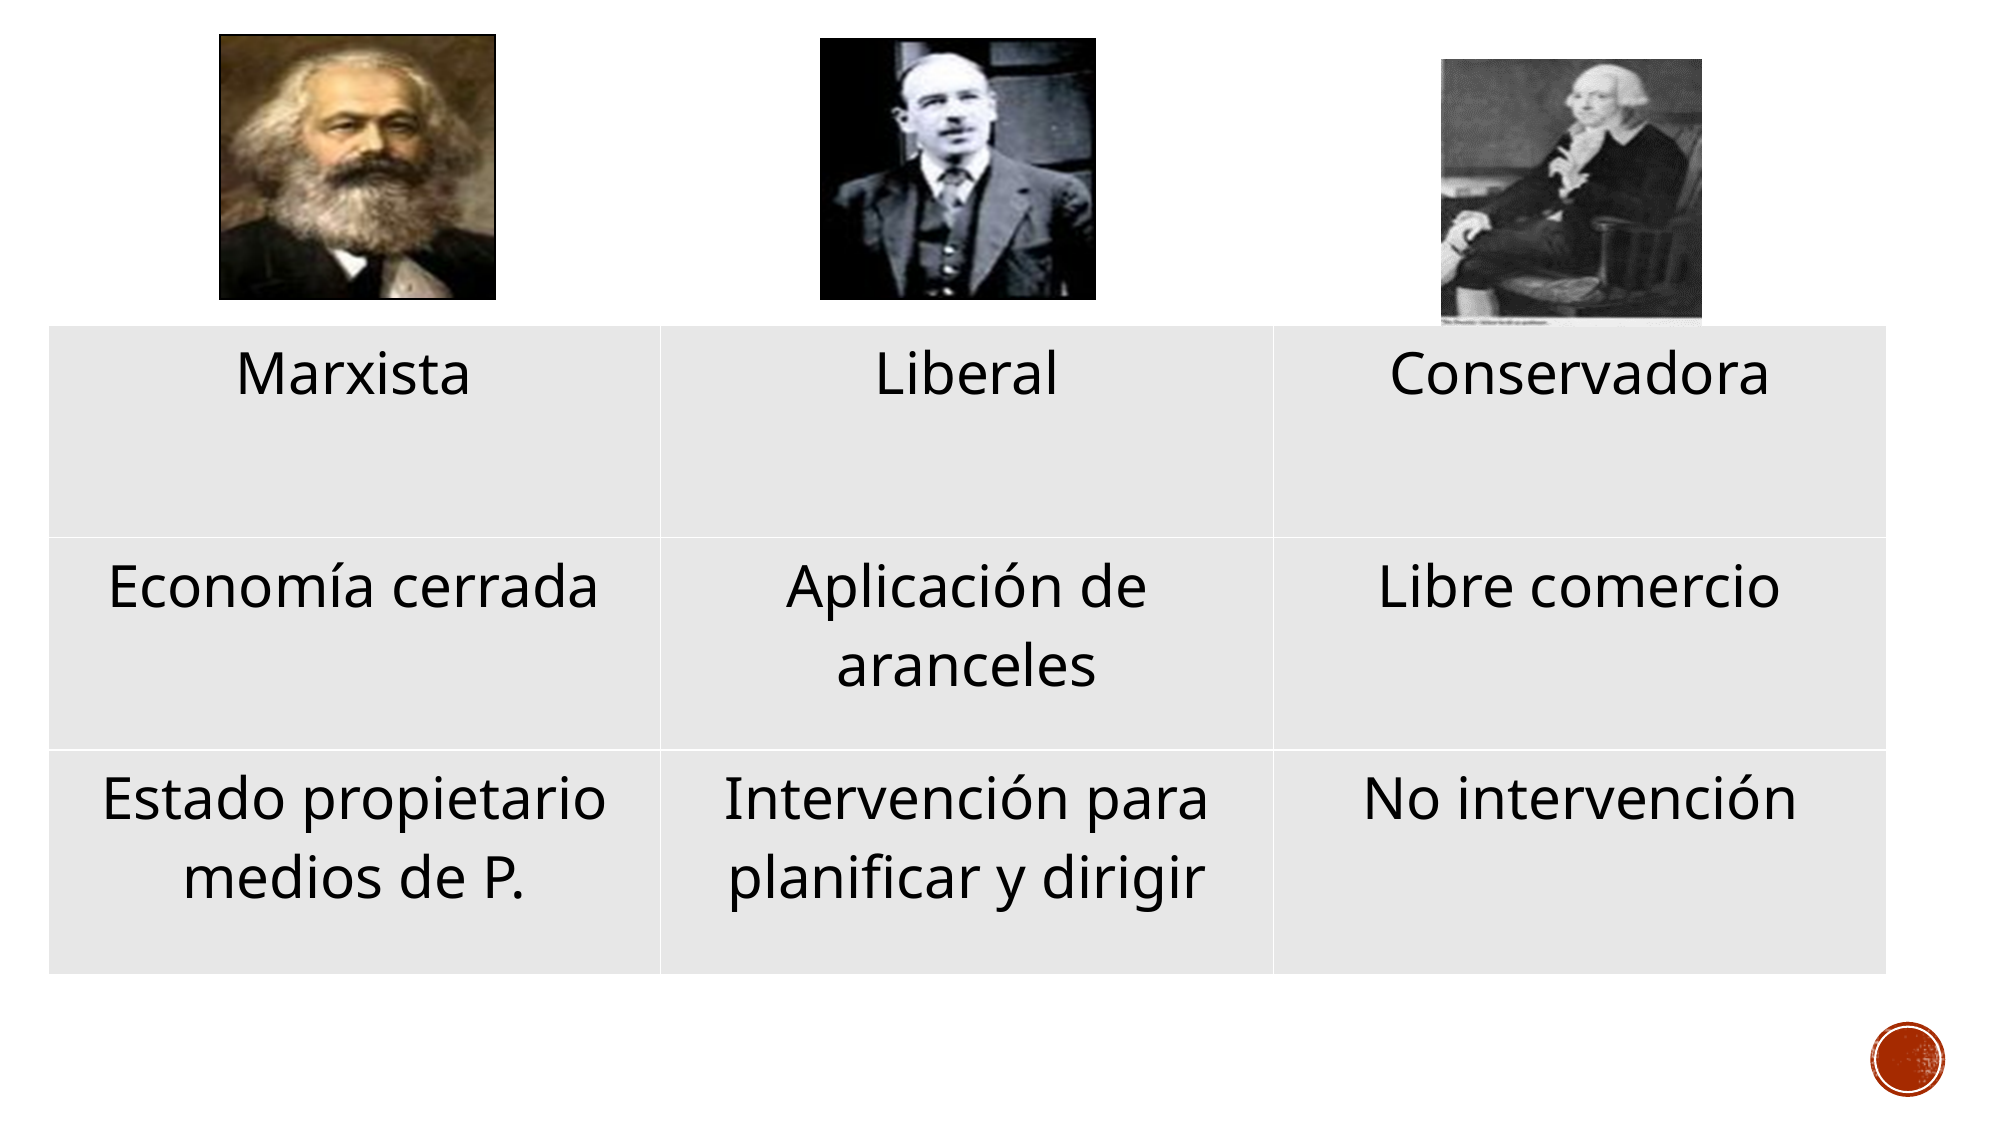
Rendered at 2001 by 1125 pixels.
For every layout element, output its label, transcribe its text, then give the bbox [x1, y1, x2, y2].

picture [1441, 59, 1702, 327]
table_header Conservadora [1274, 326, 1886, 537]
picture [219, 34, 496, 300]
table_cell No intervención [1274, 751, 1886, 974]
picture [820, 38, 1096, 300]
table_header Marxista [49, 326, 660, 537]
table_cell Libre comercio [1274, 538, 1886, 749]
table_cell Aplicación de aranceles [661, 538, 1273, 749]
table_cell Estado propietario medios de P. [49, 751, 660, 974]
table_header Liberal [661, 326, 1273, 537]
table_cell Economía cerrada [49, 538, 660, 749]
table_cell Intervención para planificar y dirigir [661, 751, 1273, 974]
